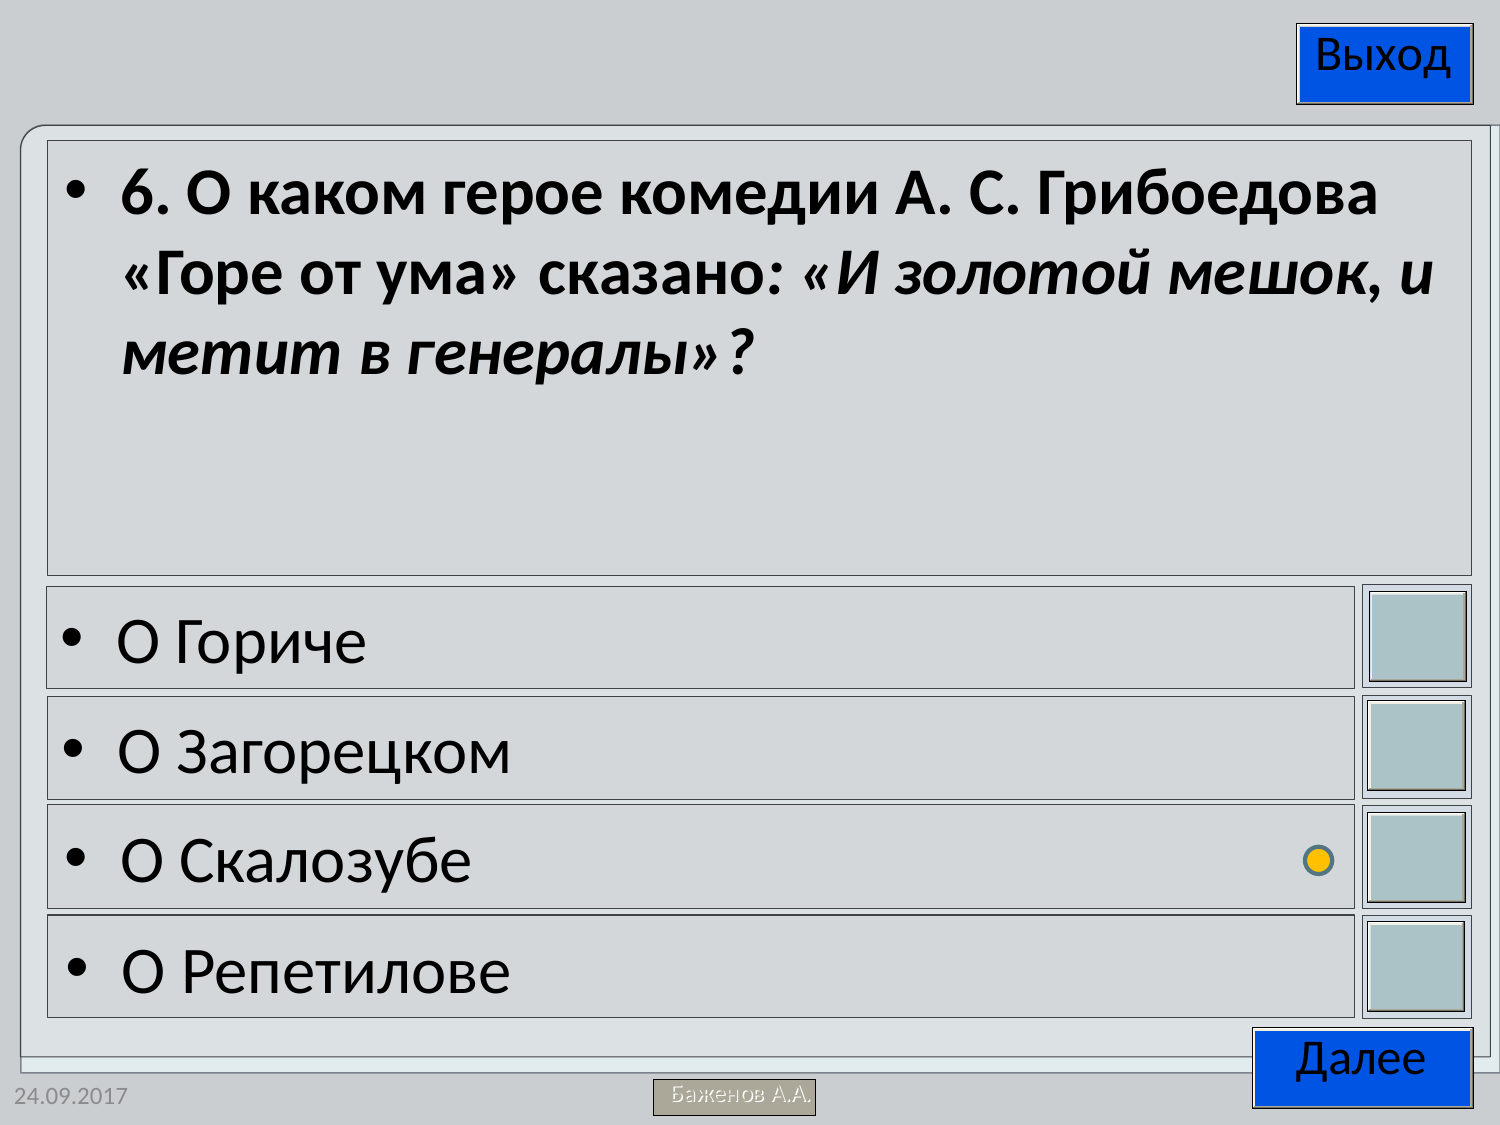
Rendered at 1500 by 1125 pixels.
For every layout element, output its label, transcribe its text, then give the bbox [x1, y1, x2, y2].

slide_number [0, 1065, 174, 1125]
list О Репетилове [50, 919, 1361, 1015]
list О Гориче [45, 589, 1356, 685]
list О Скалозубе [49, 808, 1360, 905]
list О Загорецком [46, 699, 1357, 796]
list 6. О каком герое комедии А. С. Грибоедова «Горе от ума» сказано: «И золотой мешок, и метит в генералы»? [49, 140, 1469, 576]
